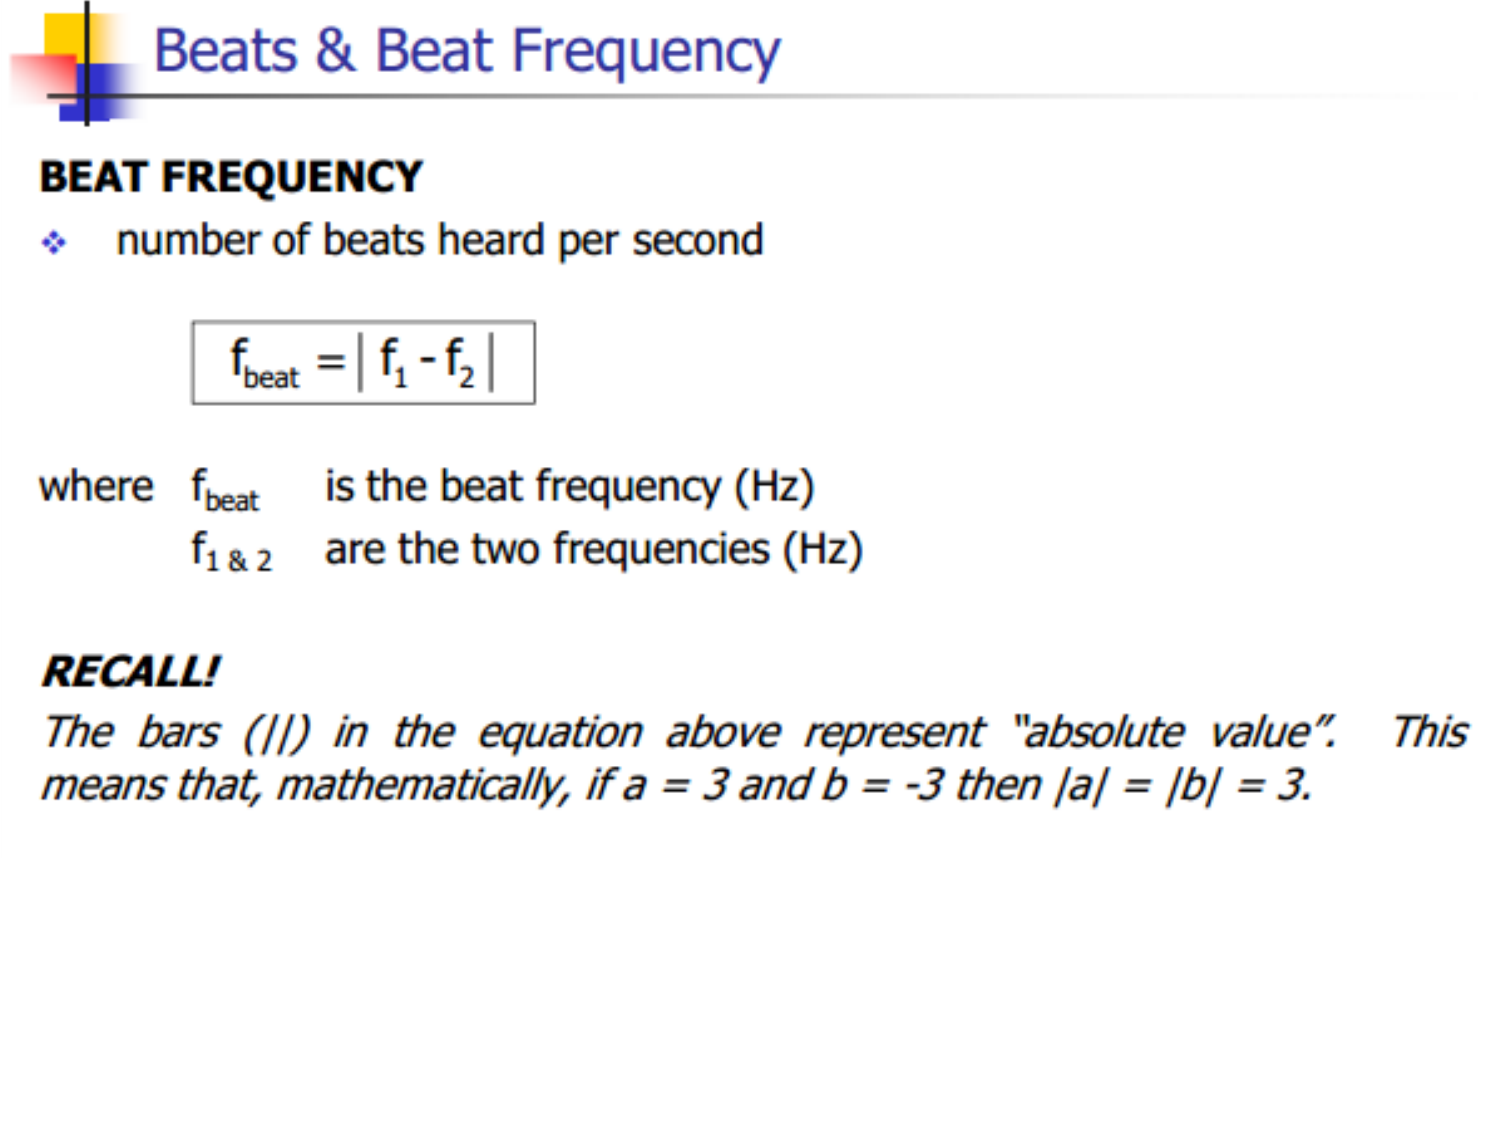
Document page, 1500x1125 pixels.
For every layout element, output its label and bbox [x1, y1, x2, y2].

picture [0, 0, 1500, 858]
